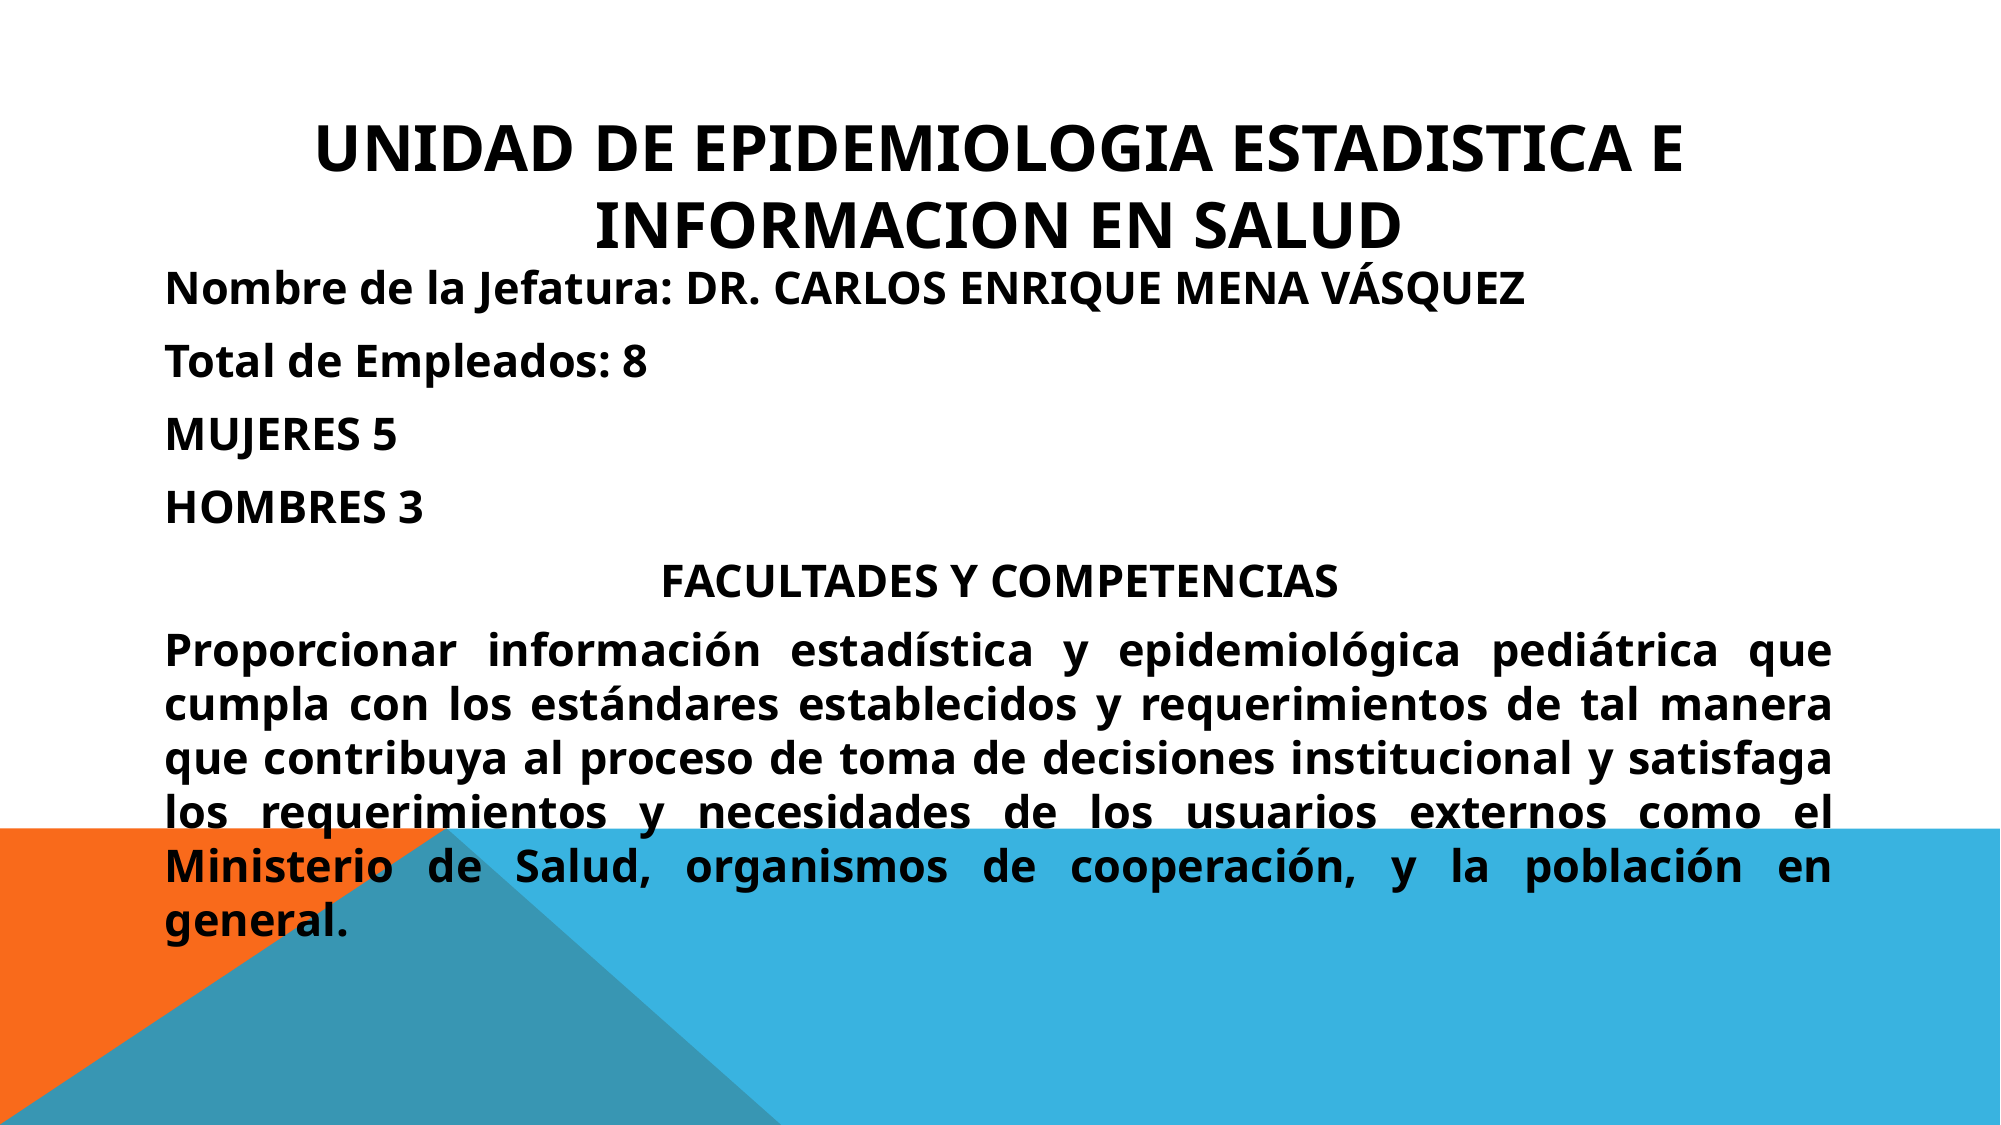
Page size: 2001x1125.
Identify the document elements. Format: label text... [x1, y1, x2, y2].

title UNIDAD DE EPIDEMIOLOGIA ESTADISTICA E INFORMACION EN SALUD [149, 99, 1851, 244]
list Nombre de la Jefatura: Dr. Carlos enrique mena Vásquez Total de Empleados: 8 MUJERES 5 HOMBRES 3 FACULTADES Y COMPETENCIAS Proporcionar información estadística y epidemiológica pediátrica que cumpla con los estándares establecidos y requerimientos de tal manera que contribuya al proceso de toma de decisiones institucional y satisfaga los requerimientos y necesidades de los usuarios externos como el Ministerio de Salud, organismos de cooperación, y la población en general. [149, 244, 1851, 956]
